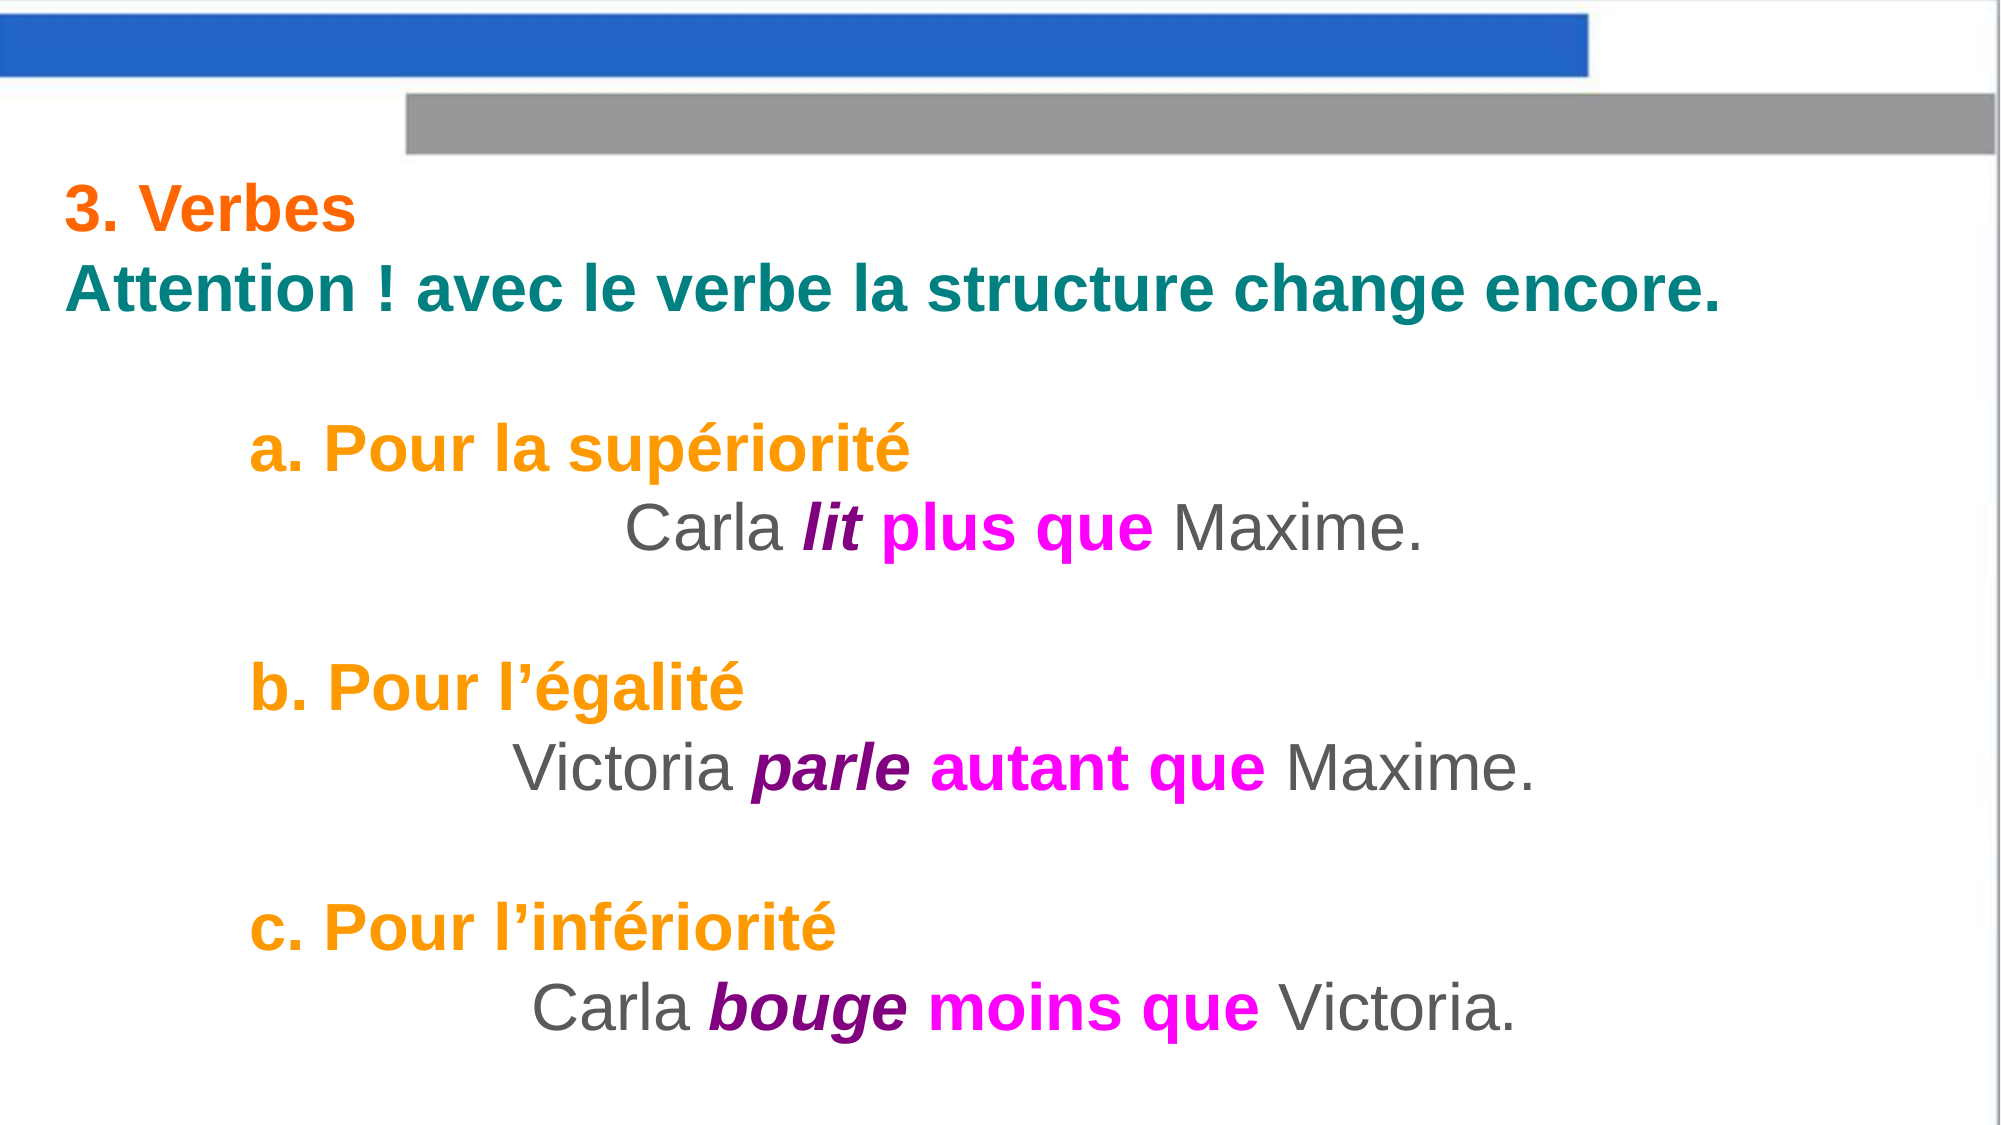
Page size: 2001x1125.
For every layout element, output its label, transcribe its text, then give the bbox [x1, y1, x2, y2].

picture [0, 0, 2001, 1125]
text_box 3. Verbes Attention ! avec le verbe la structure change encore. a. Pour la supériorité Carla lit plus que Maxime. b. Pour l’égalité Victoria parle autant que Maxime. c. Pour l’infériorité Carla bouge moins que Victoria. [49, 157, 2000, 1097]
